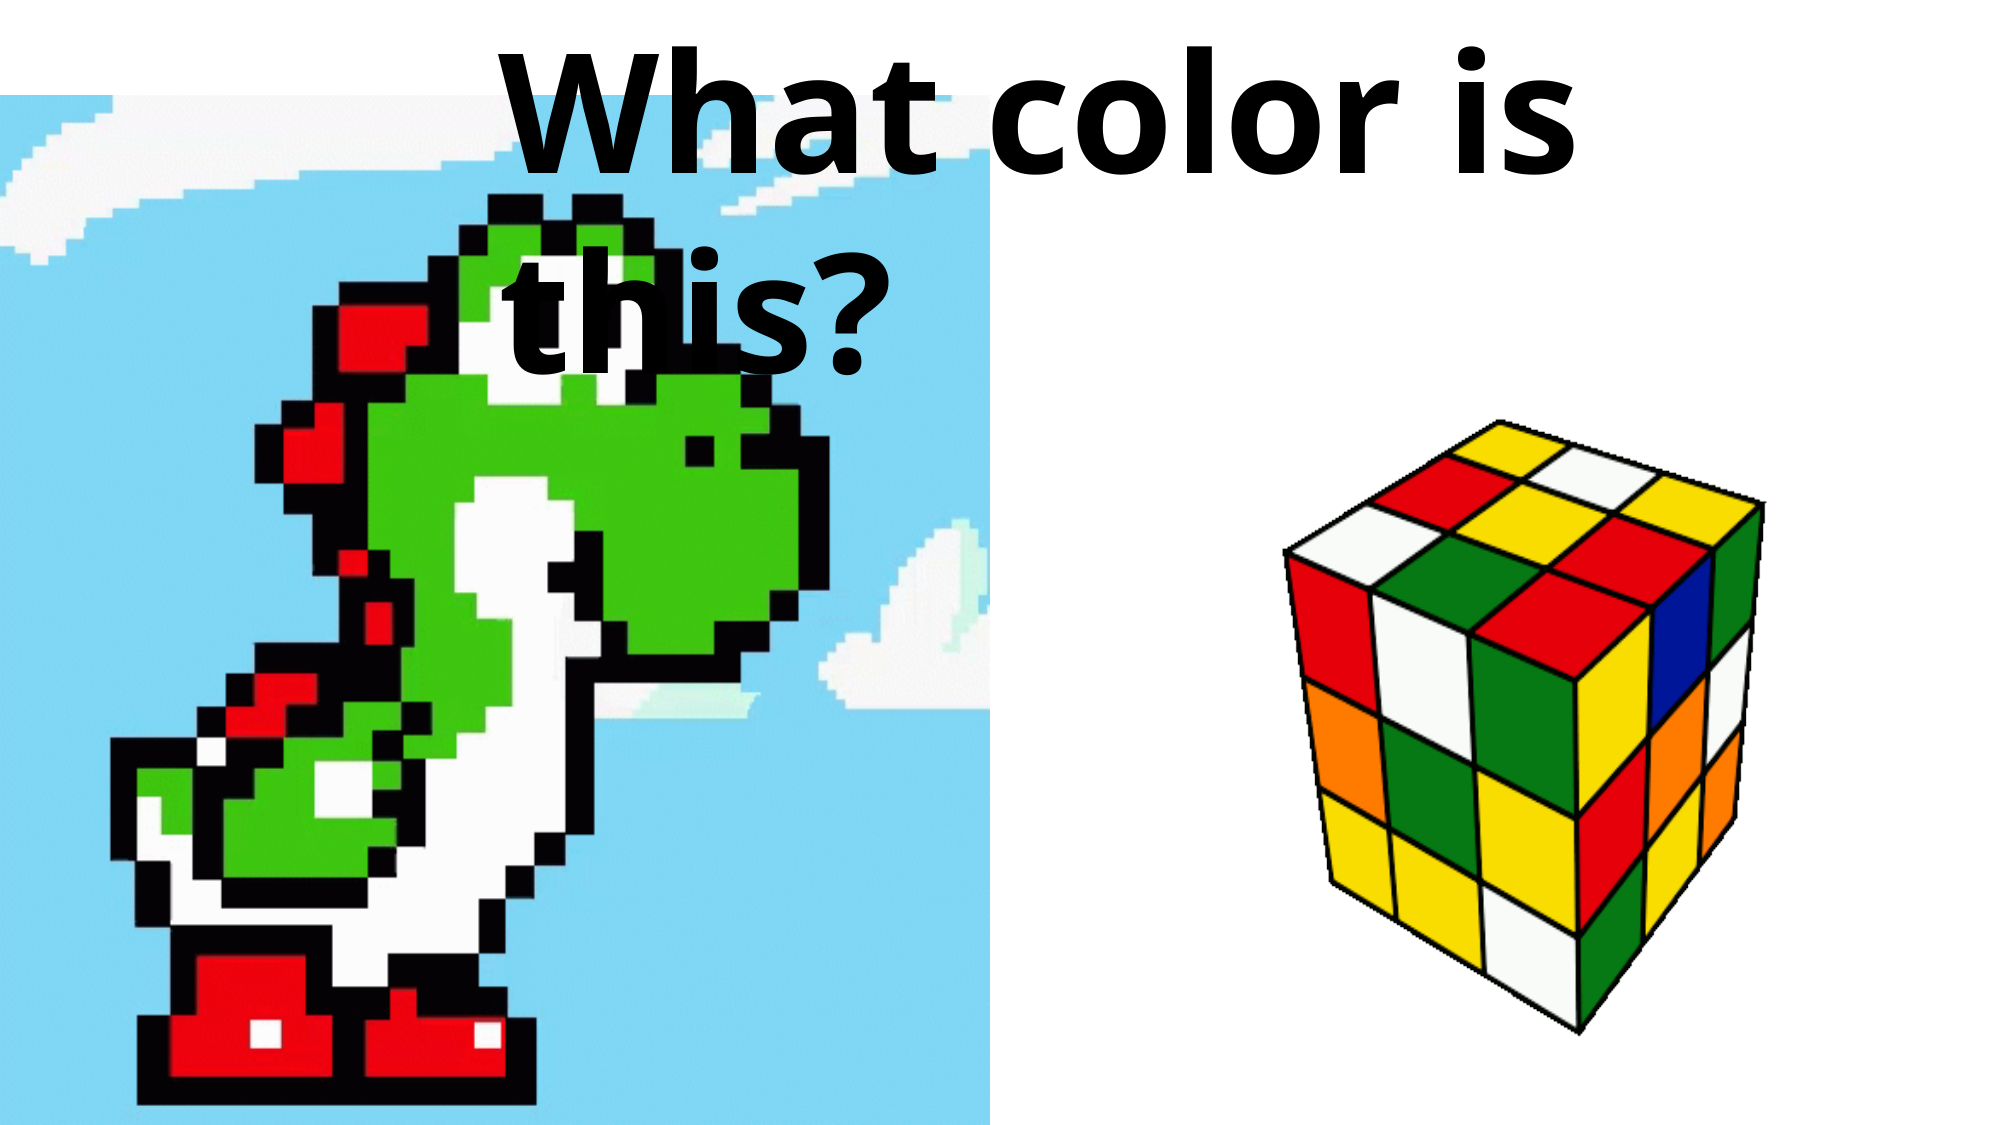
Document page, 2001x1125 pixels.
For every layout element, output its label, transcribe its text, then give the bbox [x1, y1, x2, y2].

text_box What color is this? [483, 0, 2000, 188]
picture [0, 95, 2000, 1125]
